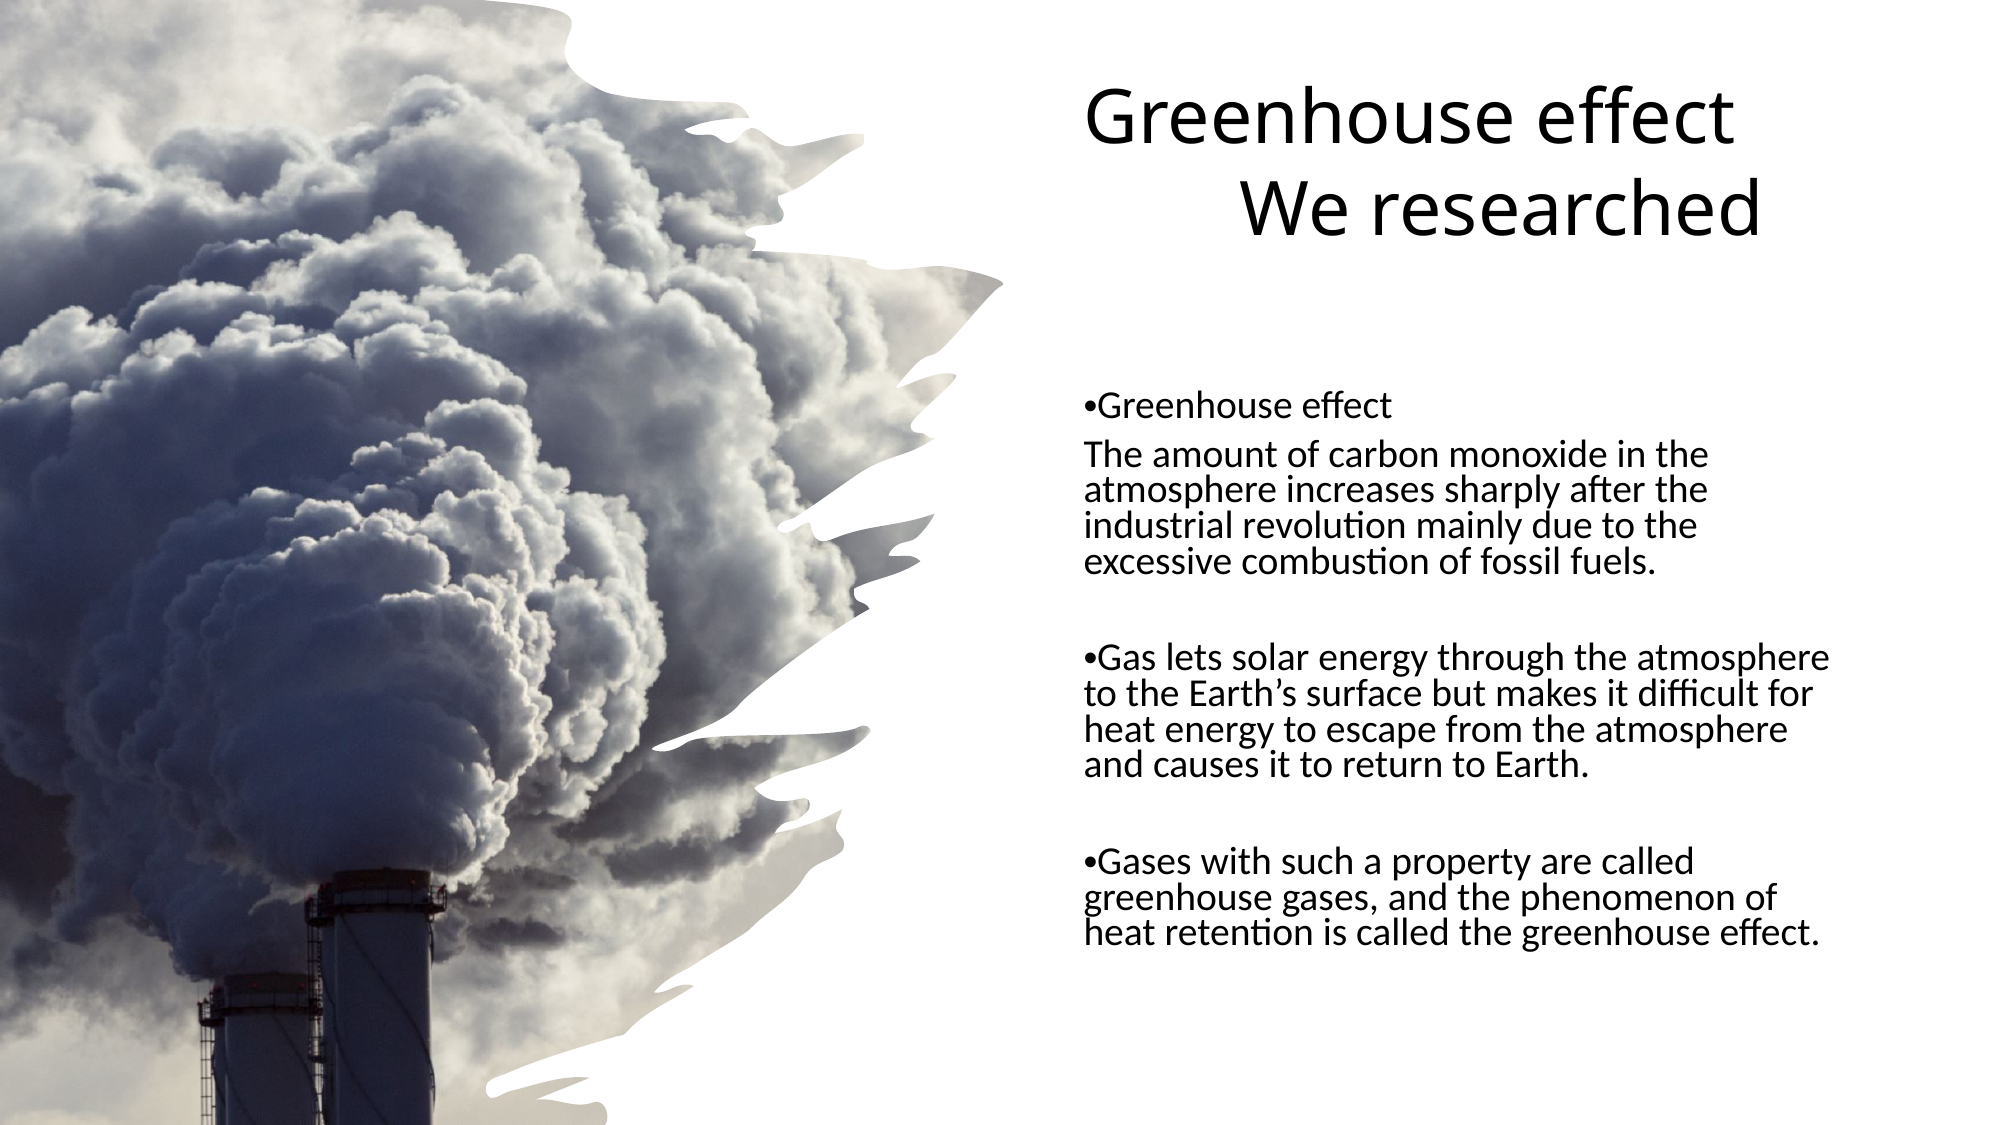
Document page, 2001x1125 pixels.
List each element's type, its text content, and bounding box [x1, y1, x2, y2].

picture [0, 0, 1004, 1125]
text_box [1004, 0, 2000, 1125]
text_box Greenhouse effect We researched [1068, 59, 1863, 357]
text_box Greenhouse effect The amount of carbon monoxide in the atmosphere increases sharply after the industrial revolution mainly due to the excessive combustion of fossil fuels. Gas lets solar energy through the atmosphere to the Earth’s surface but makes it difficult for heat energy to escape from the atmosphere and causes it to return to Earth. Gases with such a property are called greenhouse gases, and the phenomenon of heat retention is called the greenhouse effect. [1068, 382, 1863, 1014]
